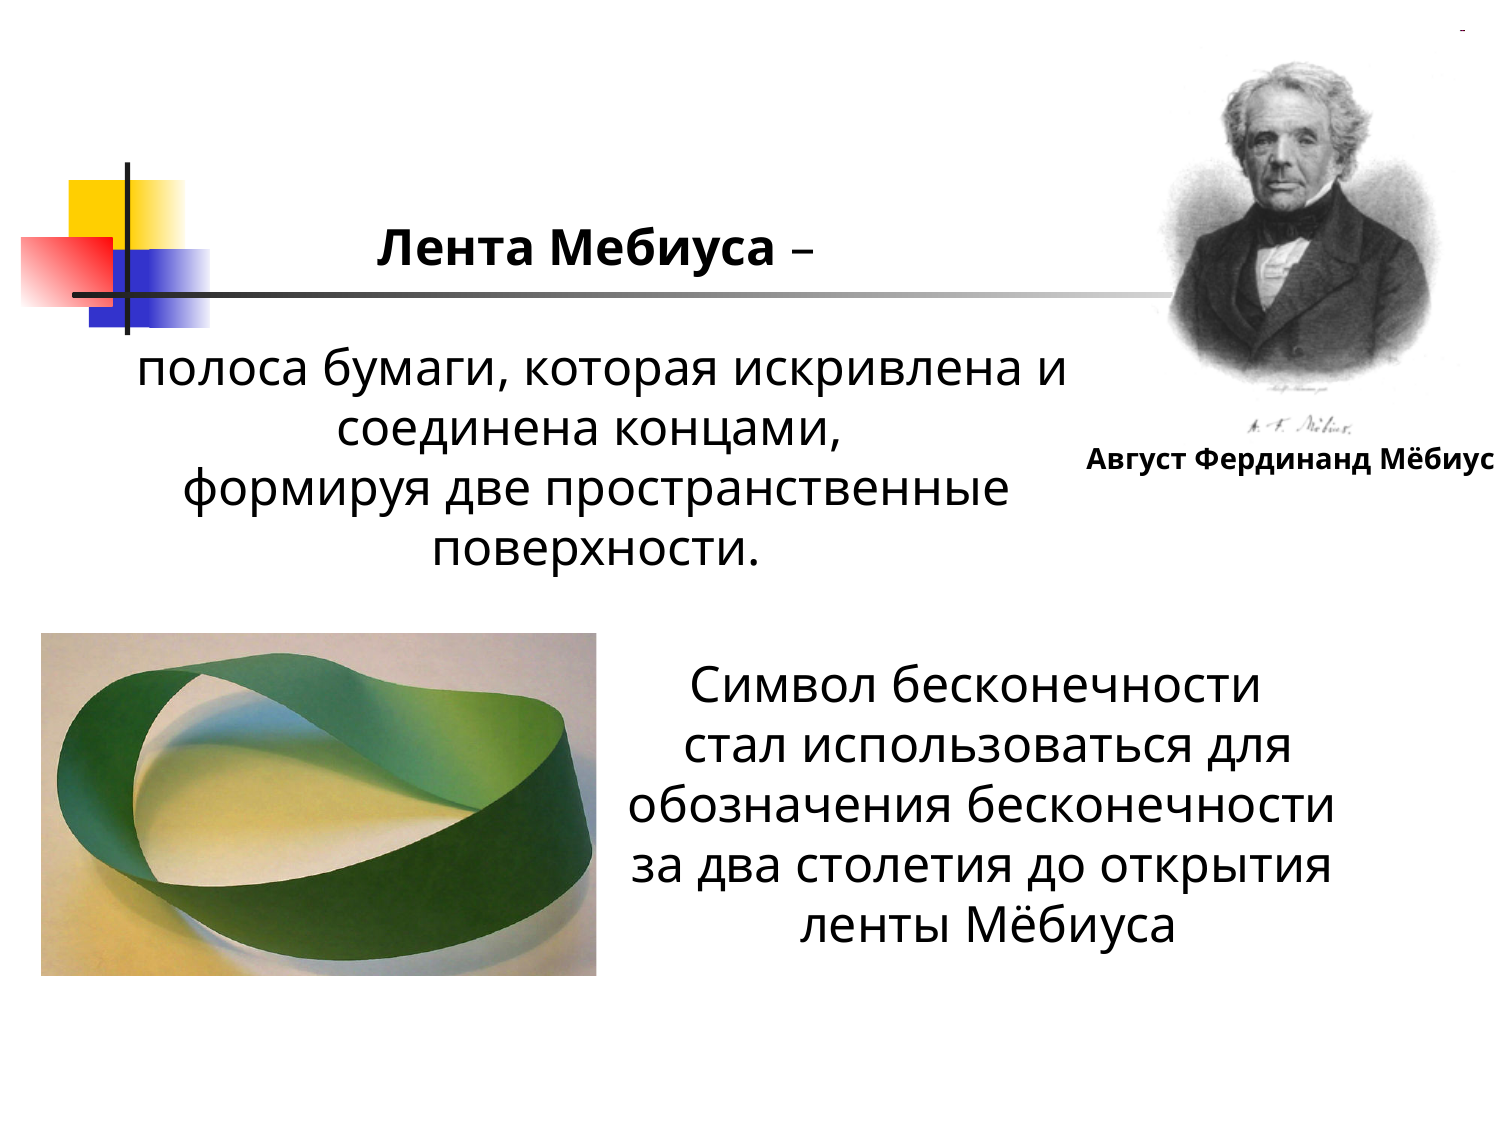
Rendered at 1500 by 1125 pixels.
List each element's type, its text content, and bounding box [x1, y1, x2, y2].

text_box Символ бесконечности стал использоваться для обозначения бесконечности за два столетия до открытия ленты Мёбиуса [602, 645, 1477, 960]
text_box Август Фердинанд Мёбиус [1071, 432, 1500, 483]
text_box Лента Мебиуса – полоса бумаги, которая искривлена и соединена концами, формируя две пространственные поверхности. [53, 207, 1140, 583]
picture [40, 633, 597, 977]
picture [1151, 30, 1465, 465]
